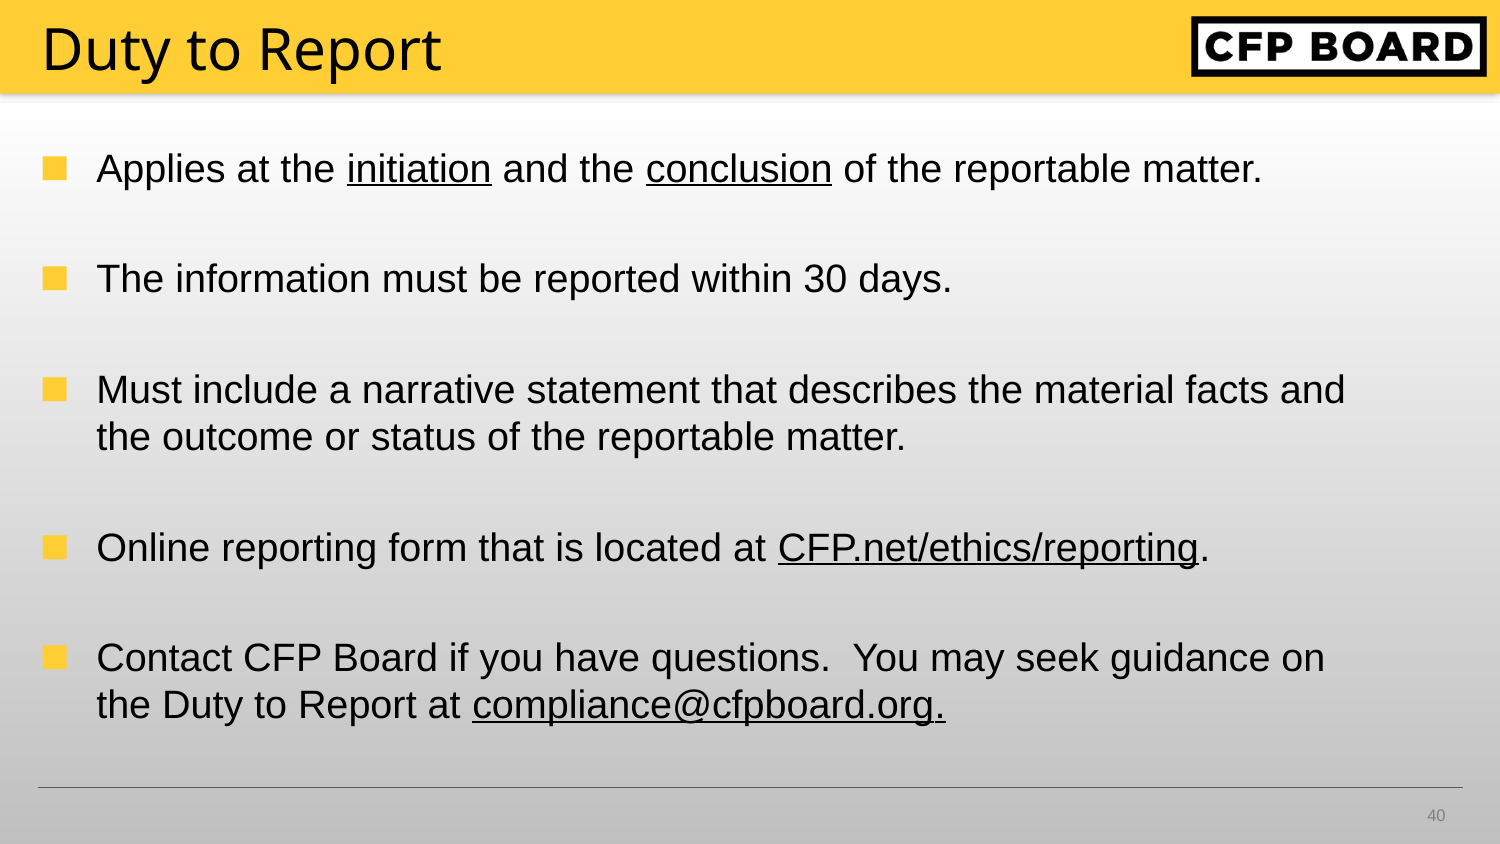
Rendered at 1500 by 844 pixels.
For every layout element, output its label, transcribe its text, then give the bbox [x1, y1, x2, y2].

title Duty to Report [26, 0, 1161, 94]
slide_number 40 [1412, 796, 1500, 842]
picture [1187, 12, 1491, 81]
list Applies at the initiation and the conclusion of the reportable matter. The information must be reported within 30 days. Must include a narrative statement that describes the material facts and the outcome or status of the reportable matter. Online reporting form that is located at CFP.net/ethics/reporting. Contact CFP Board if you have questions. You may seek guidance on the Duty to Report at compliance@cfpboard.org. [24, 135, 1375, 736]
